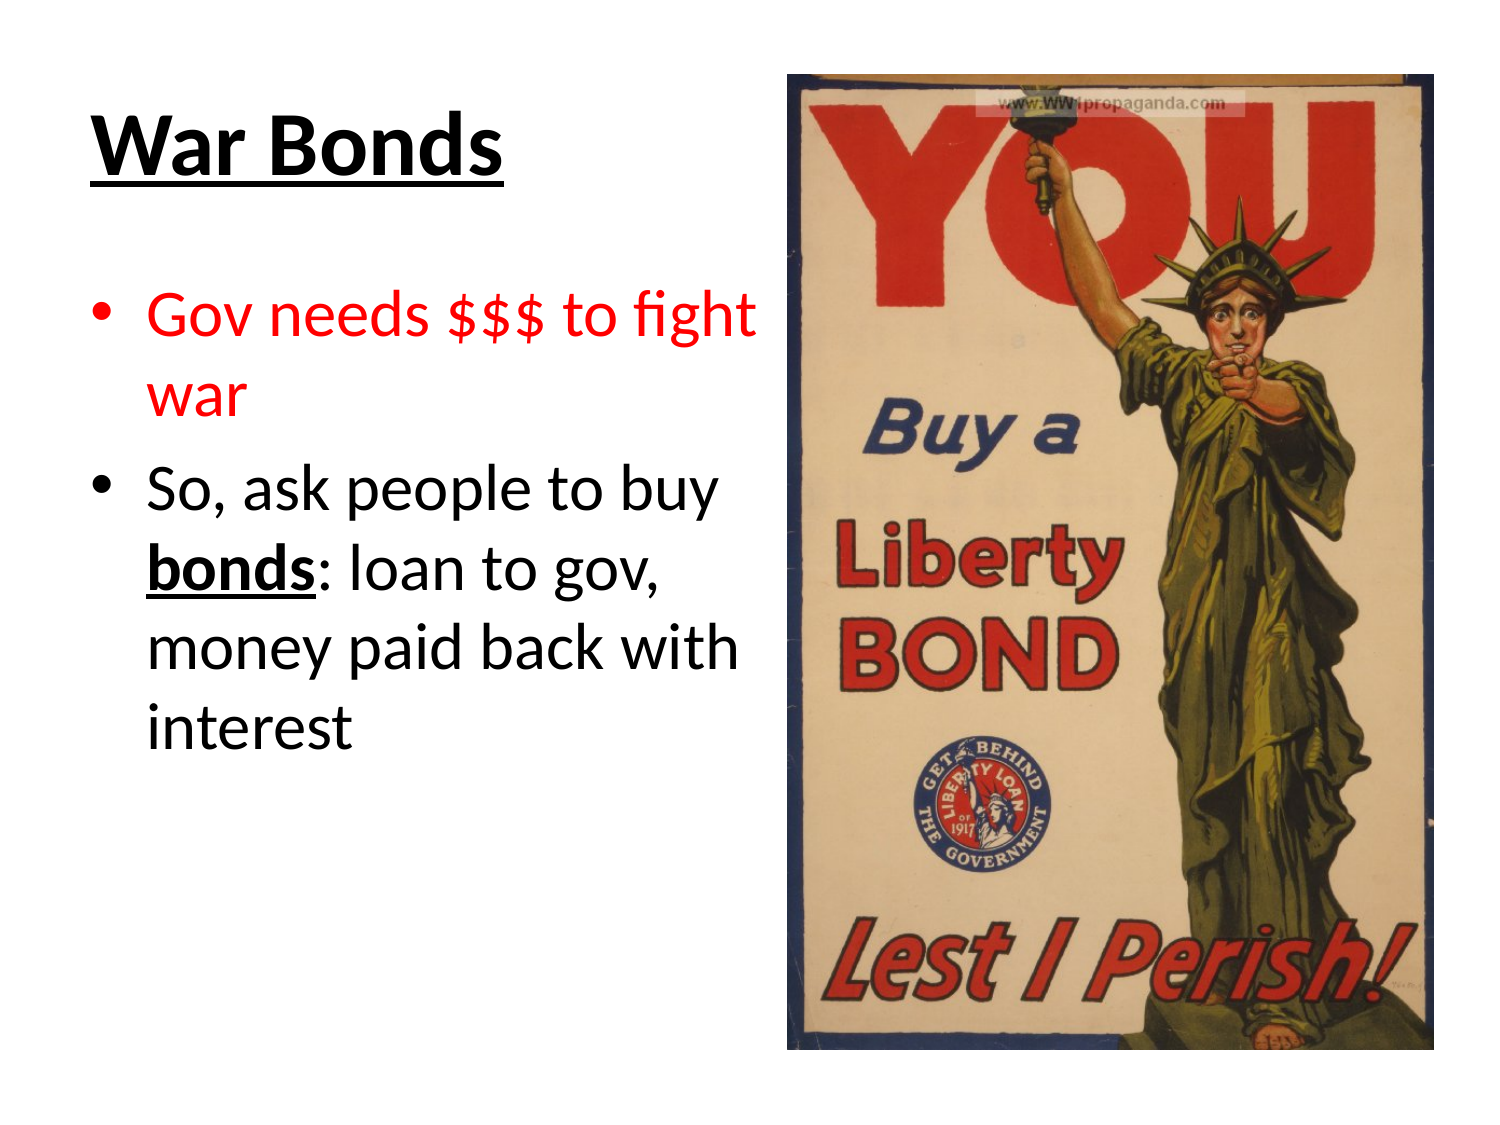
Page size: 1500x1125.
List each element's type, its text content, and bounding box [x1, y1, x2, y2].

title War Bonds [75, 45, 1425, 233]
list Gov needs $$$ to fight war So, ask people to buy bonds: loan to gov, money paid back with interest [75, 262, 782, 1005]
picture [787, 74, 1435, 1051]
